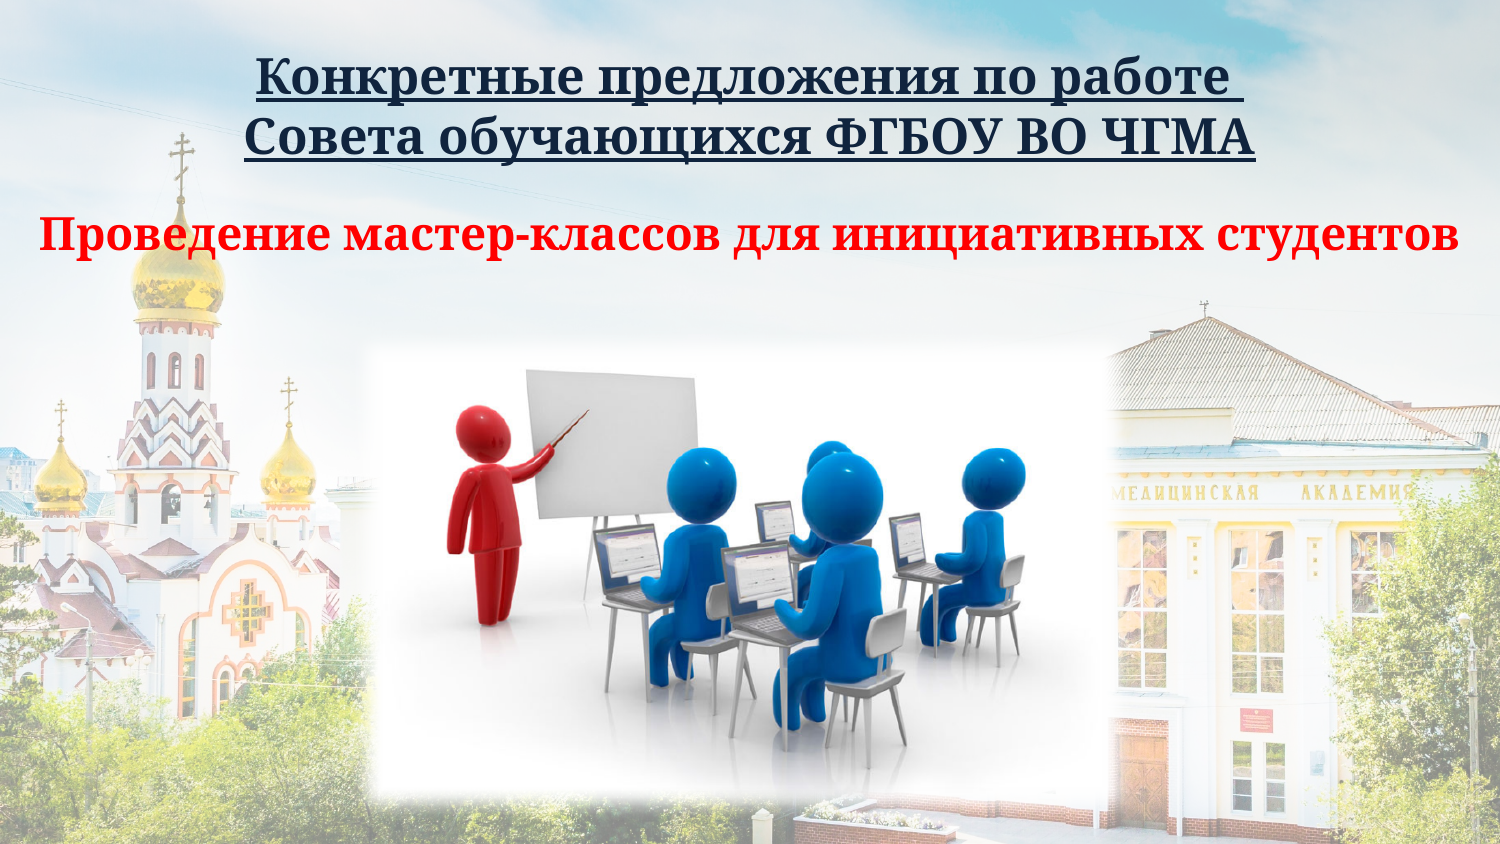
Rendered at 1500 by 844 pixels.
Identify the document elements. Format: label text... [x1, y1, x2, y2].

list Проведение мастер-классов для инициативных студентов [0, 197, 1500, 446]
title Конкретные предложения по работе Совета обучающихся ФГБОУ ВО ЧГМА [75, 33, 1425, 175]
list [348, 327, 1137, 821]
